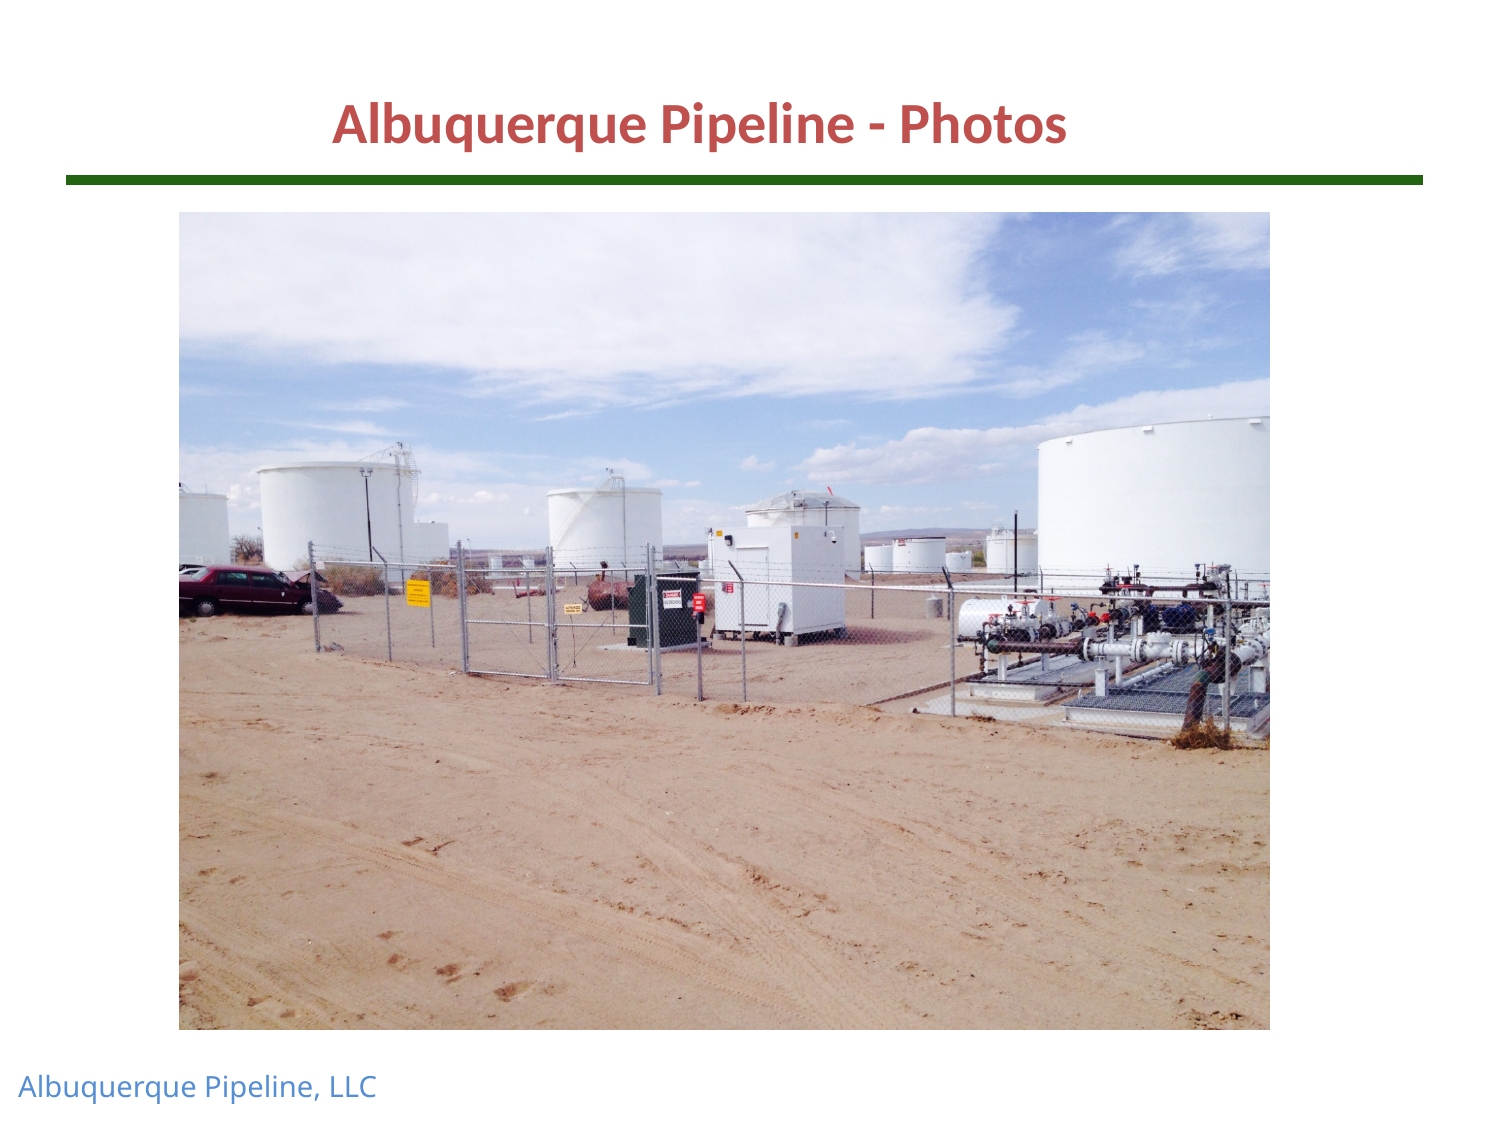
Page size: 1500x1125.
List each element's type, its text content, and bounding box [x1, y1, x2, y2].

text_box Albuquerque Pipeline - Photos [317, 78, 1083, 163]
text_box Albuquerque Pipeline, LLC [3, 1061, 393, 1111]
picture [179, 211, 1271, 1031]
